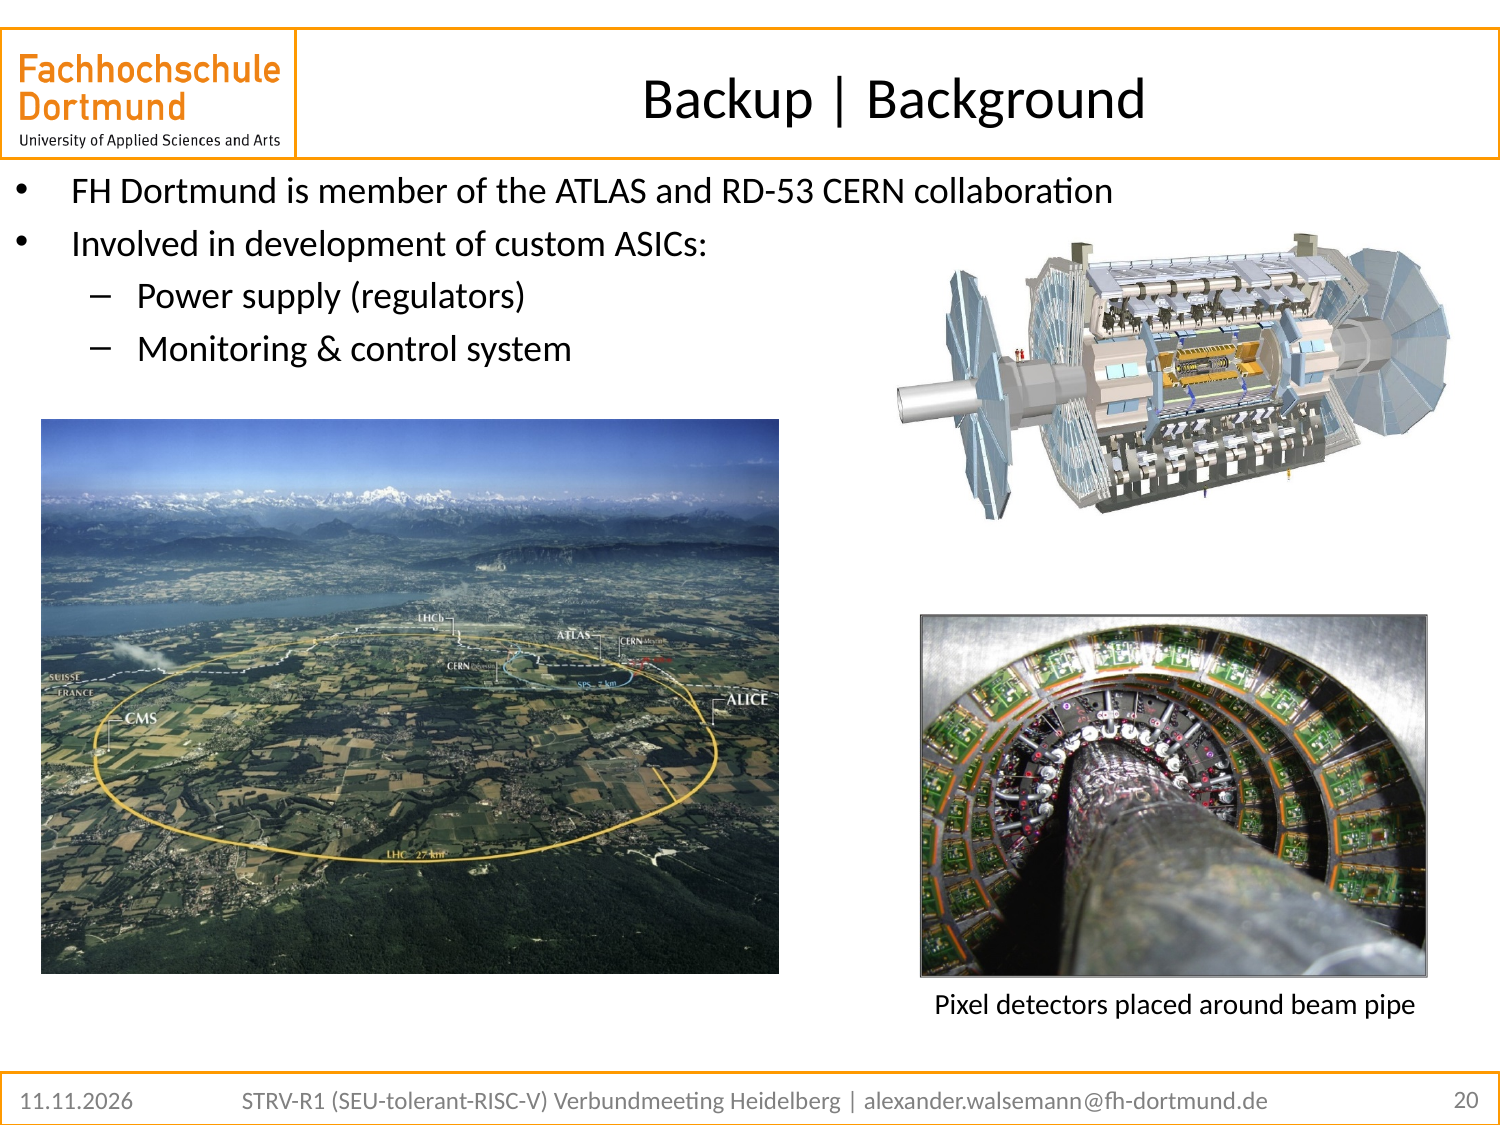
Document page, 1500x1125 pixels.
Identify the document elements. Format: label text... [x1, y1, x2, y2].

text_box Pixel detectors placed around beam pipe [903, 977, 1447, 1028]
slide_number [4, 1069, 160, 1125]
footer STRV-R1 (SEU-tolerant-RISC-V) Verbundmeeting Heidelberg | alexander.walsemann@fh-dortmund.de [171, 1069, 1341, 1125]
list FH Dortmund is member of the ATLAS and RD-53 CERN collaboration Involved in development of custom ASICs: Power supply (regulators) Monitoring & control system [0, 158, 1500, 1059]
slide_number 20 [1352, 1068, 1495, 1125]
title Backup | Background [295, 30, 1495, 158]
picture [887, 231, 1460, 534]
picture [20, 54, 280, 149]
picture [40, 419, 780, 974]
picture [919, 613, 1428, 979]
